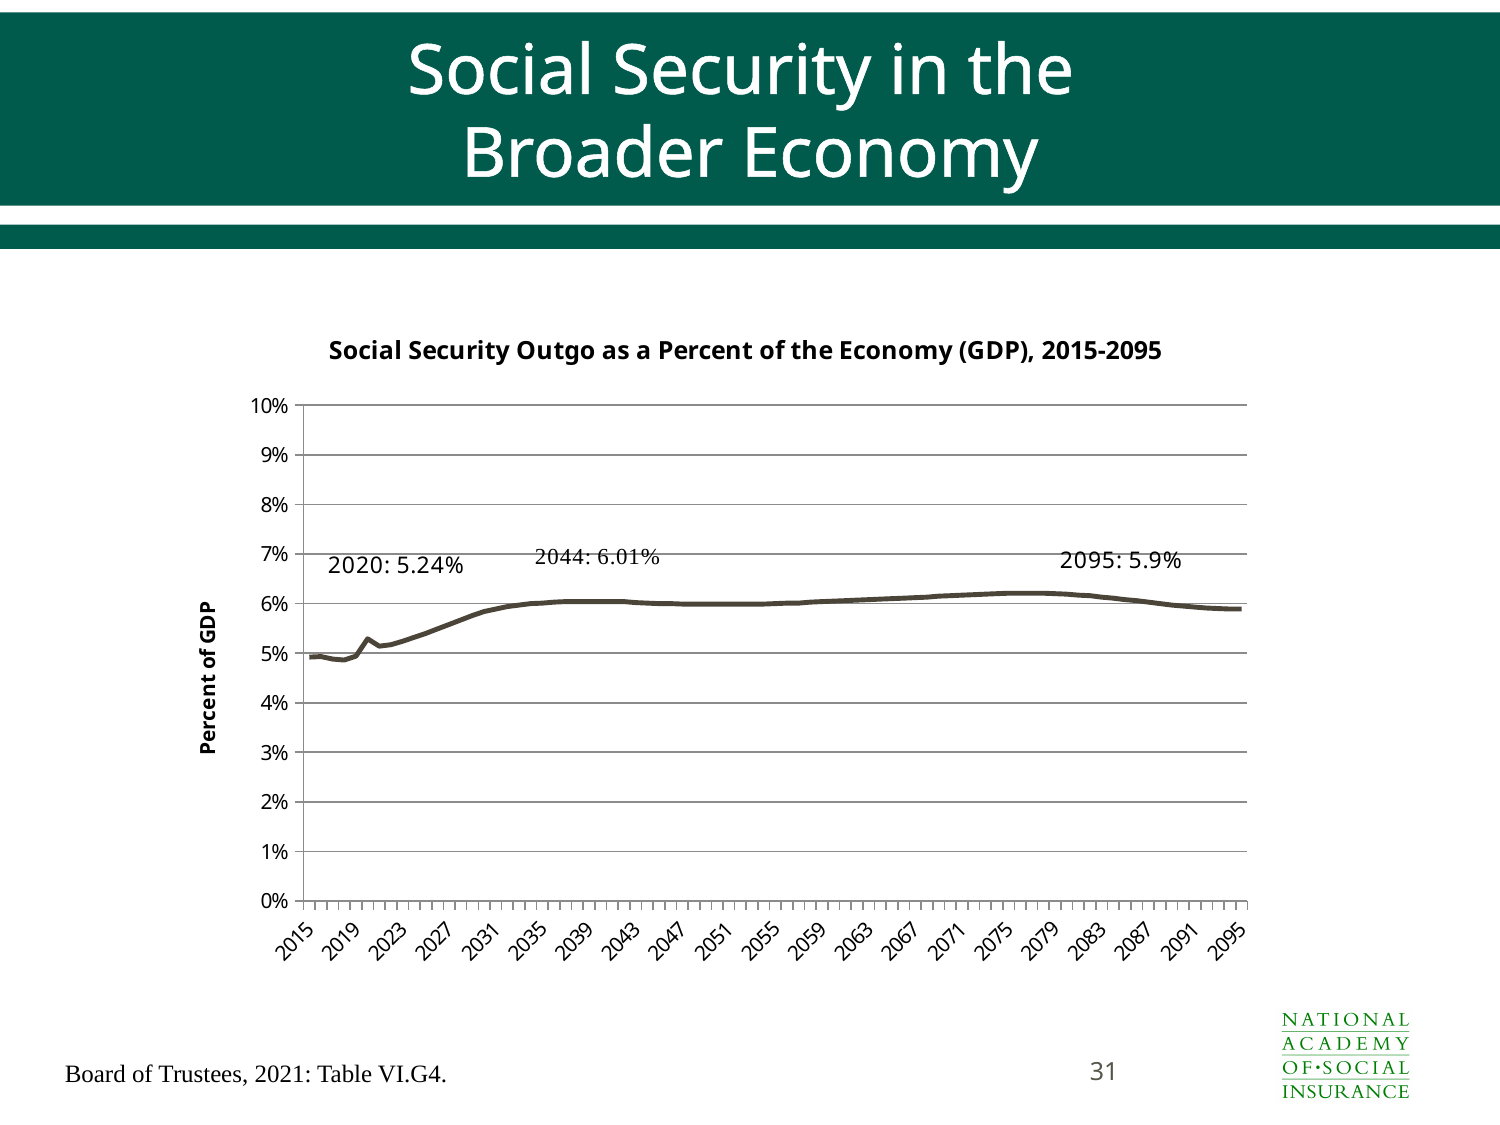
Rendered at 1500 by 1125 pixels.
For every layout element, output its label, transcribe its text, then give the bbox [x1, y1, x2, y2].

text_box 31 [1074, 1042, 1425, 1103]
chart [159, 306, 1275, 981]
picture [1275, 1007, 1413, 1042]
title Social Security in the Broader Economy [75, 16, 1425, 199]
text_box Board of Trustees, 2021: Table VI.G4. [49, 1050, 1025, 1095]
